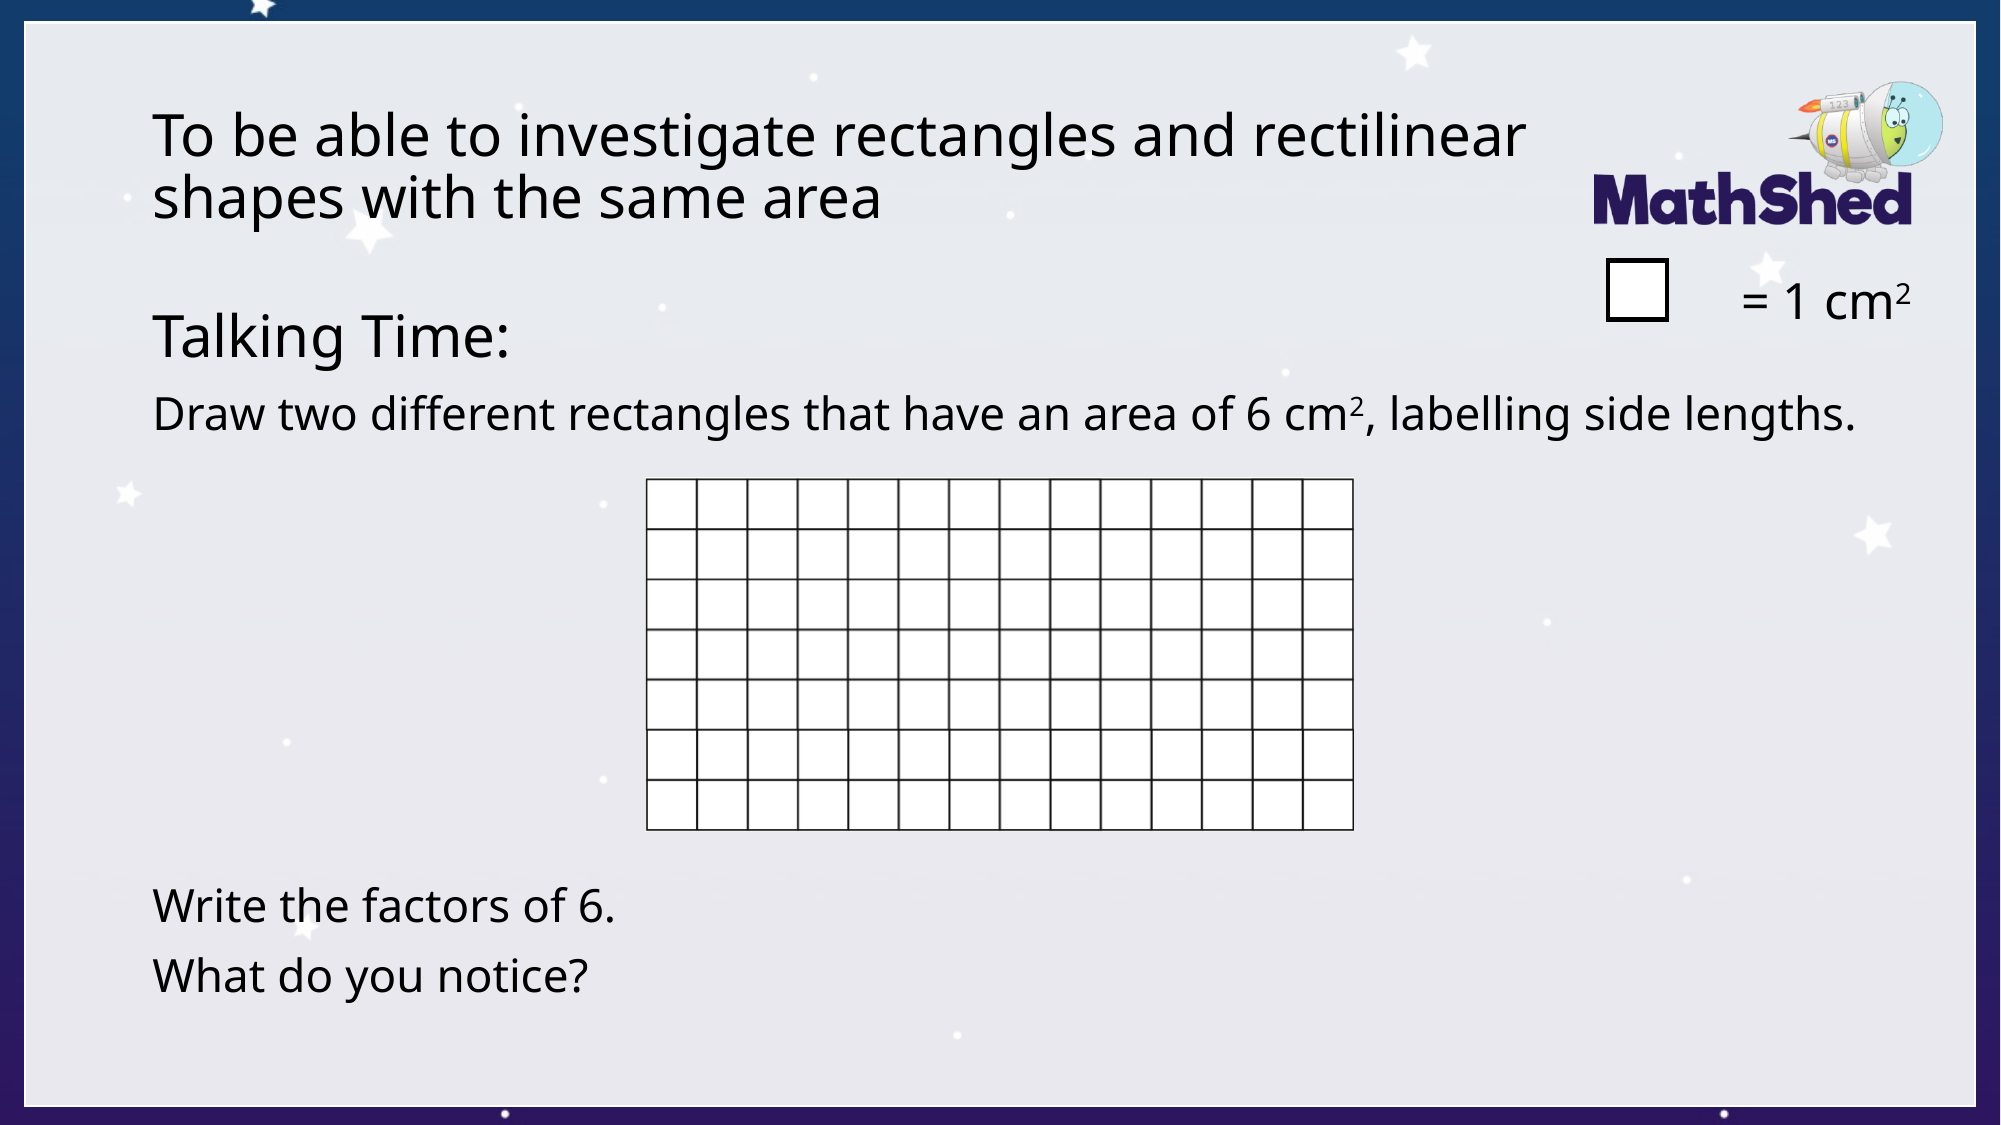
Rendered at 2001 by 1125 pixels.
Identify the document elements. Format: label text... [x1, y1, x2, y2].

title To be able to investigate rectangles and rectilinear shapes with the same area [137, 59, 1578, 278]
list Talking Time: Draw two different rectangles that have an area of 6 cm2, labelling side lengths. Write the factors of 6. What do you notice? [137, 299, 1957, 1014]
text_box [1607, 260, 1667, 320]
text_box = 1 cm2 [1695, 240, 1958, 359]
picture [0, 0, 2001, 1125]
